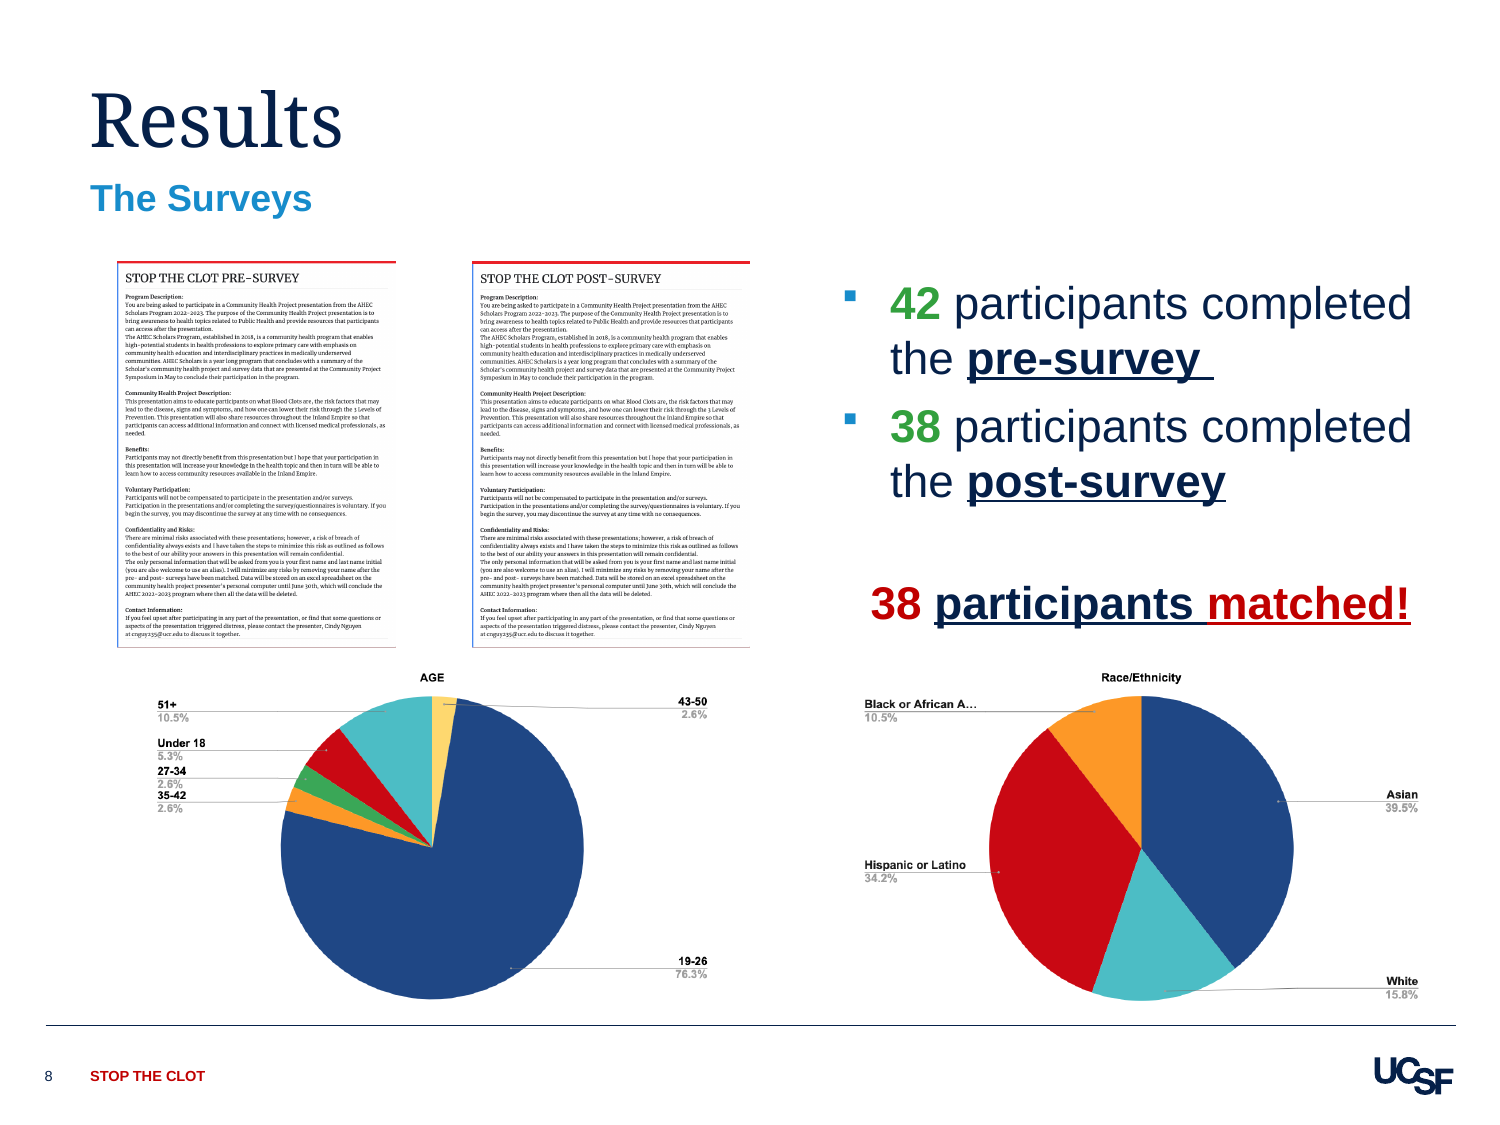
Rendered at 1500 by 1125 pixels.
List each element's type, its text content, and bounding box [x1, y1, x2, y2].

list 42 participants completed the pre-survey 38 participants completed the post-survey 38 participants matched! [826, 266, 1455, 705]
picture [140, 655, 724, 1017]
title Results [74, 69, 1416, 170]
list The Surveys [75, 166, 1416, 240]
picture [846, 655, 1435, 1018]
footer STOP THE CLOT [89, 1061, 798, 1084]
picture [472, 261, 751, 648]
slide_number 8 [44, 1058, 85, 1085]
picture [117, 261, 396, 648]
